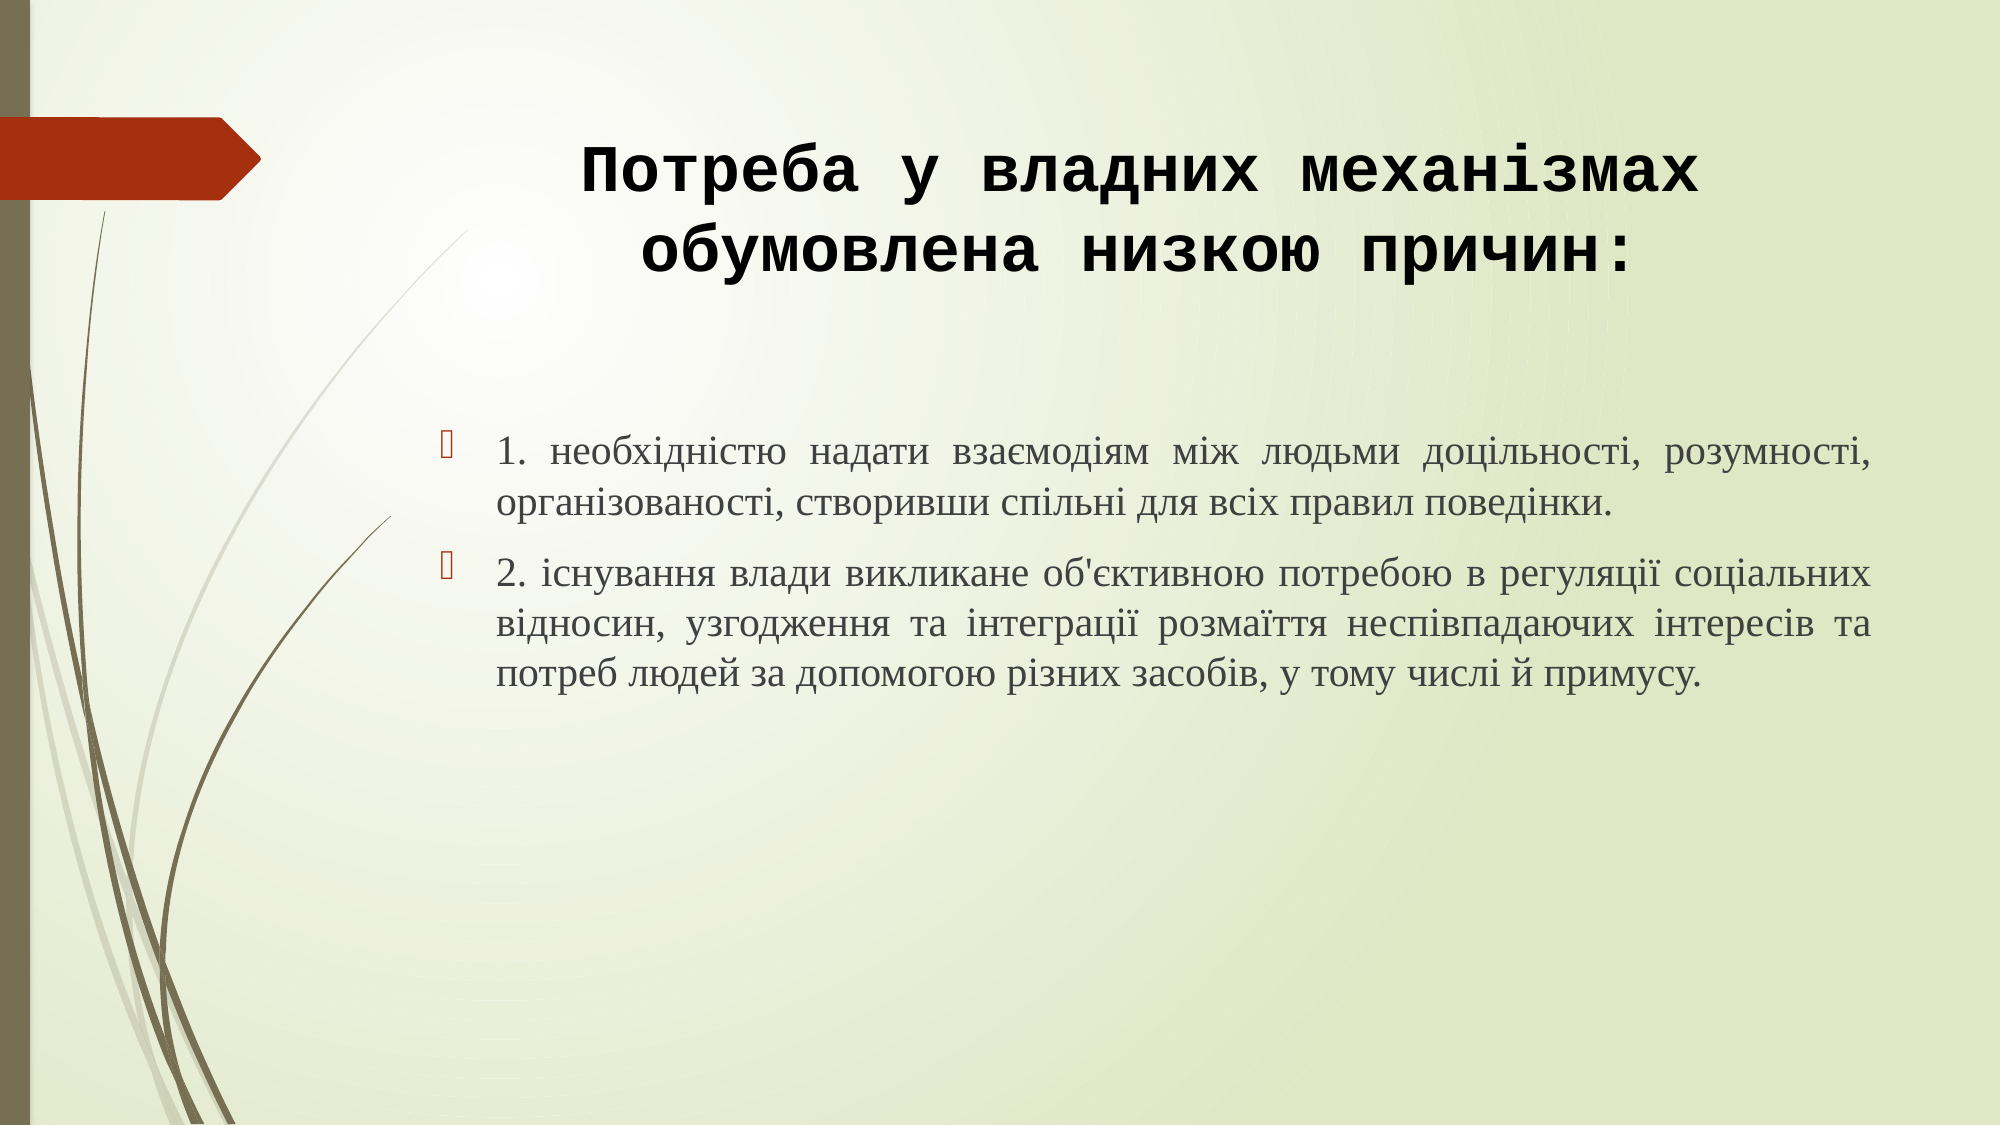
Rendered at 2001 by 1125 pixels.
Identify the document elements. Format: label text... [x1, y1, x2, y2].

list 1. необхідністю надати взаємодіям між людьми доцільності, розумності, організованості, створивши спільні для всіх правил поведінки. 2. існування влади викликане об'єктивною потребою в регуляції соціальних відносин, узгодження та інтеграції розмаїття неспівпадаючих інтересів та потреб людей за допомогою різних засобів, у тому числі й примусу. [424, 350, 1888, 970]
title Потреба у владних механізмах обумовлена низкою причин: [394, 116, 1887, 335]
